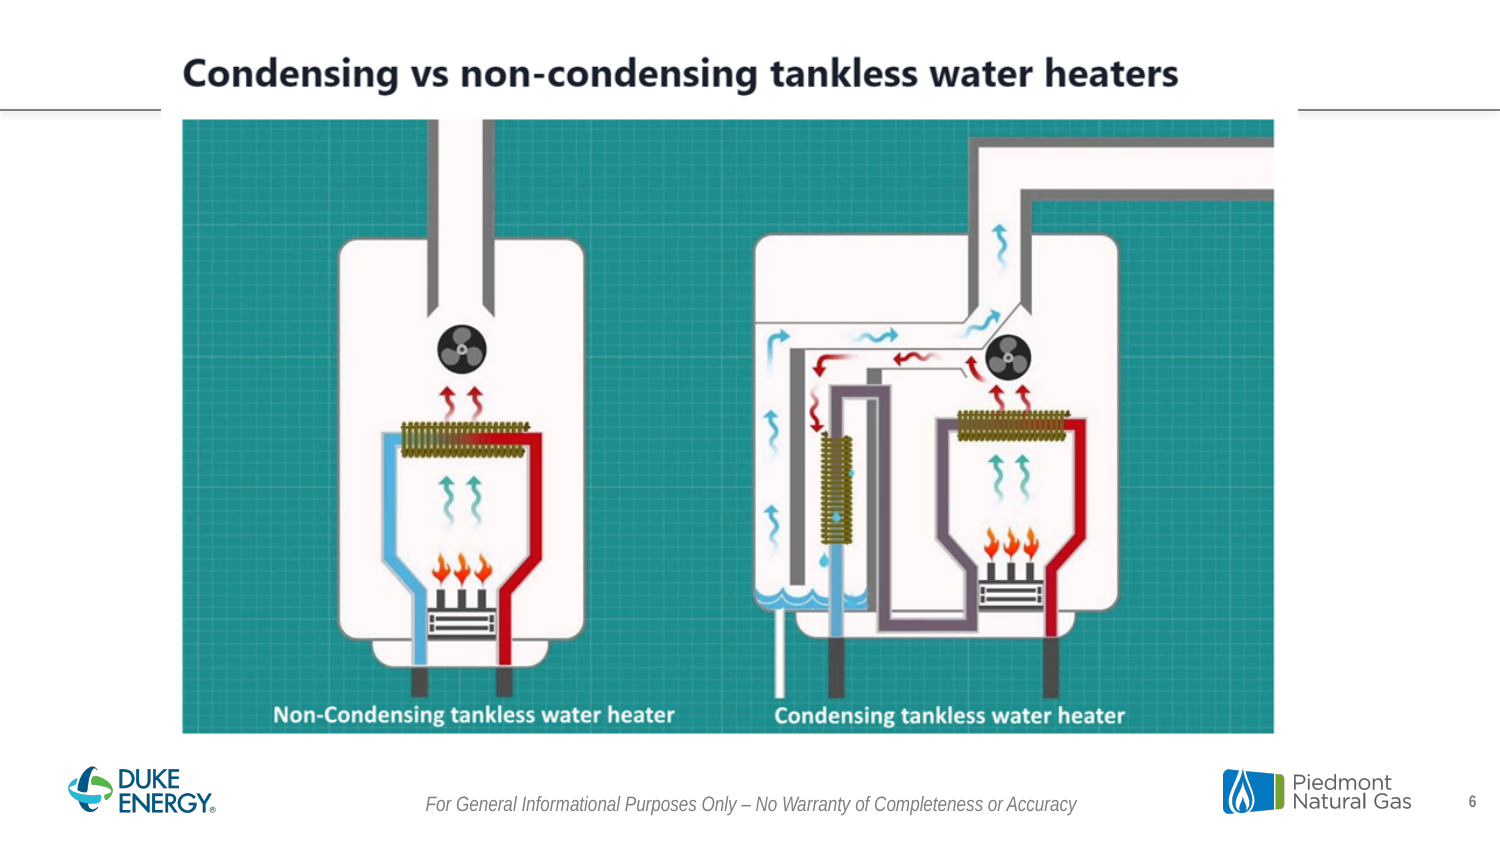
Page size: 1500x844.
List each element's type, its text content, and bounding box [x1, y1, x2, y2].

picture [174, 802, 183, 813]
slide_number 6 [1141, 783, 1492, 843]
picture [161, 46, 1298, 748]
text_box For General Informational Purposes Only – No Warranty of Completeness or Accuracy [410, 783, 1092, 823]
picture [136, 801, 147, 813]
picture [1222, 769, 1411, 814]
picture [67, 765, 216, 813]
